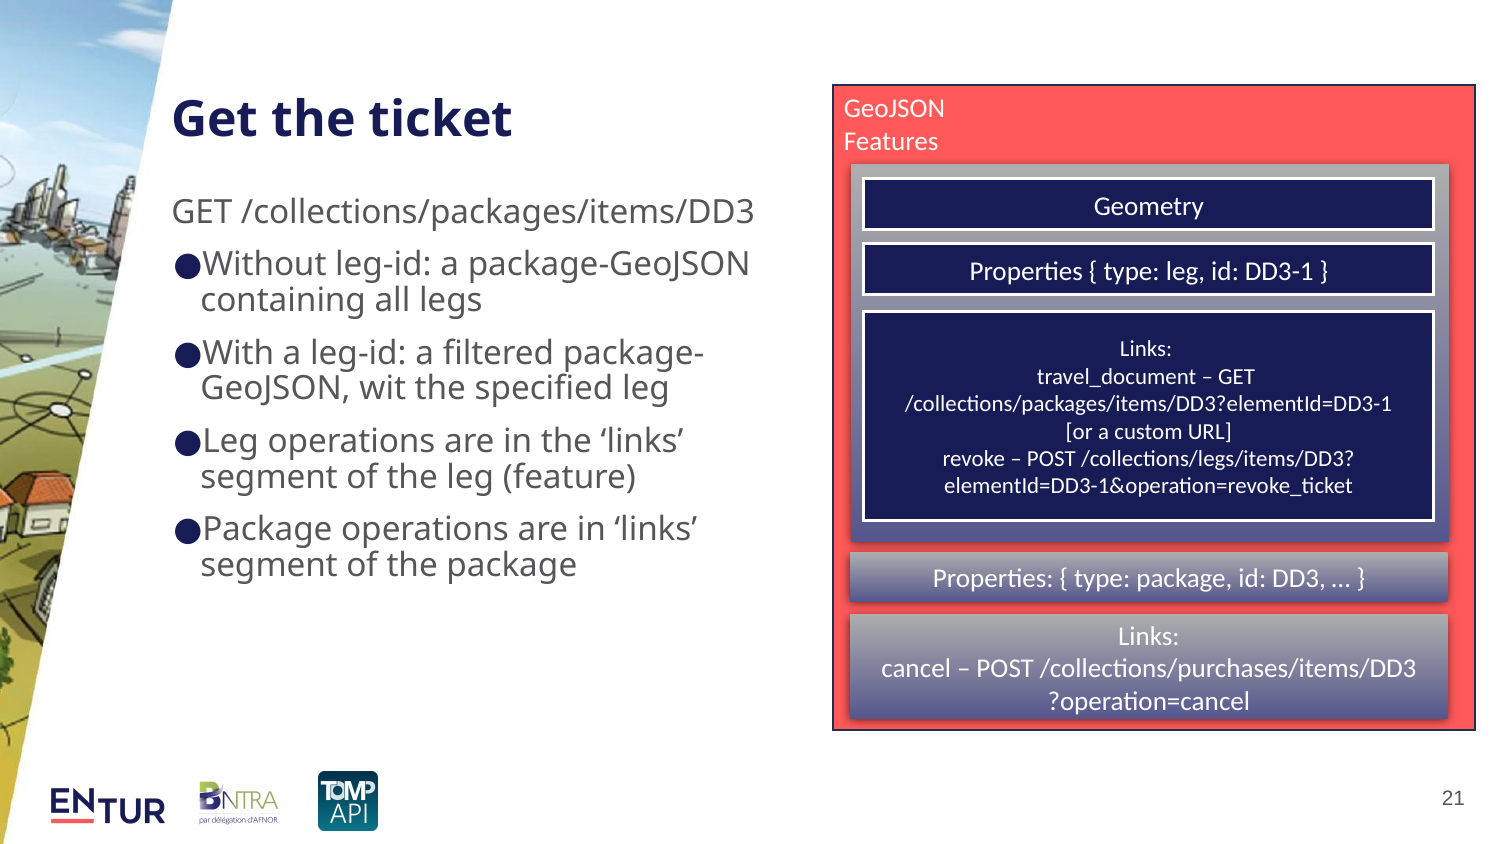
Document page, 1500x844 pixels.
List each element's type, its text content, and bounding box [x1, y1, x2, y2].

picture [0, 0, 1500, 844]
title Get the ticket [159, 72, 1449, 167]
list GET /collections/packages/items/DD3 Without leg-id: a package-GeoJSON containing all legs With a leg-id: a filtered package- GeoJSON, wit the specified leg Leg operations are in the ‘links’ segment of the leg (feature) Package operations are in ‘links’ segment of the package [159, 189, 1449, 750]
slide_number ‹#› [1389, 764, 1480, 830]
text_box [832, 84, 1476, 730]
